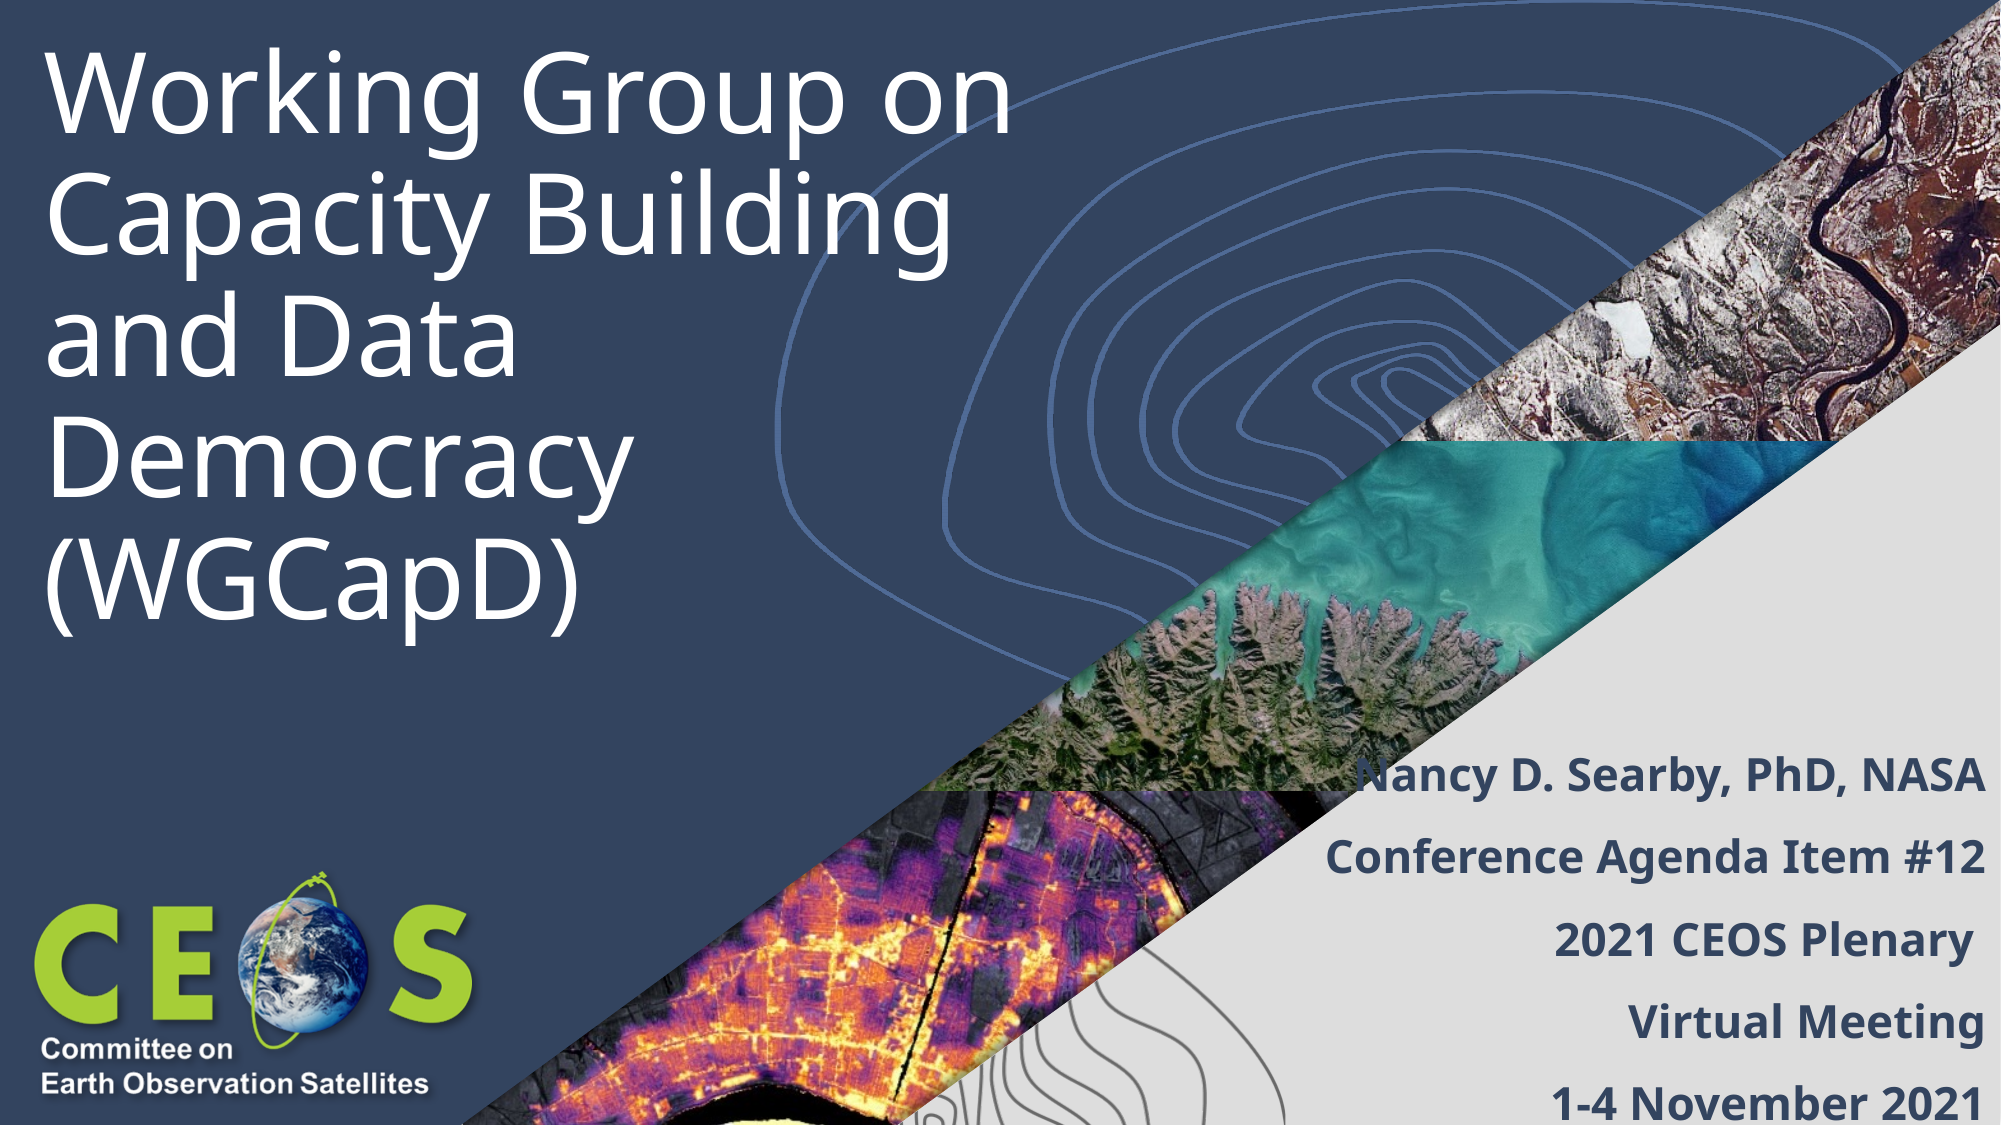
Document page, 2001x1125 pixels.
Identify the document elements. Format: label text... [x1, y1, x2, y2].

title Working Group on Capacity Building and Data Democracy (WGCapD) [28, 28, 1039, 681]
picture [22, 0, 2001, 1125]
text_box Nancy D. Searby, PhD, NASA Conference Agenda Item #12 2021 CEOS Plenary Virtual Meeting 1-4 November 2021 [1193, 717, 1986, 1125]
